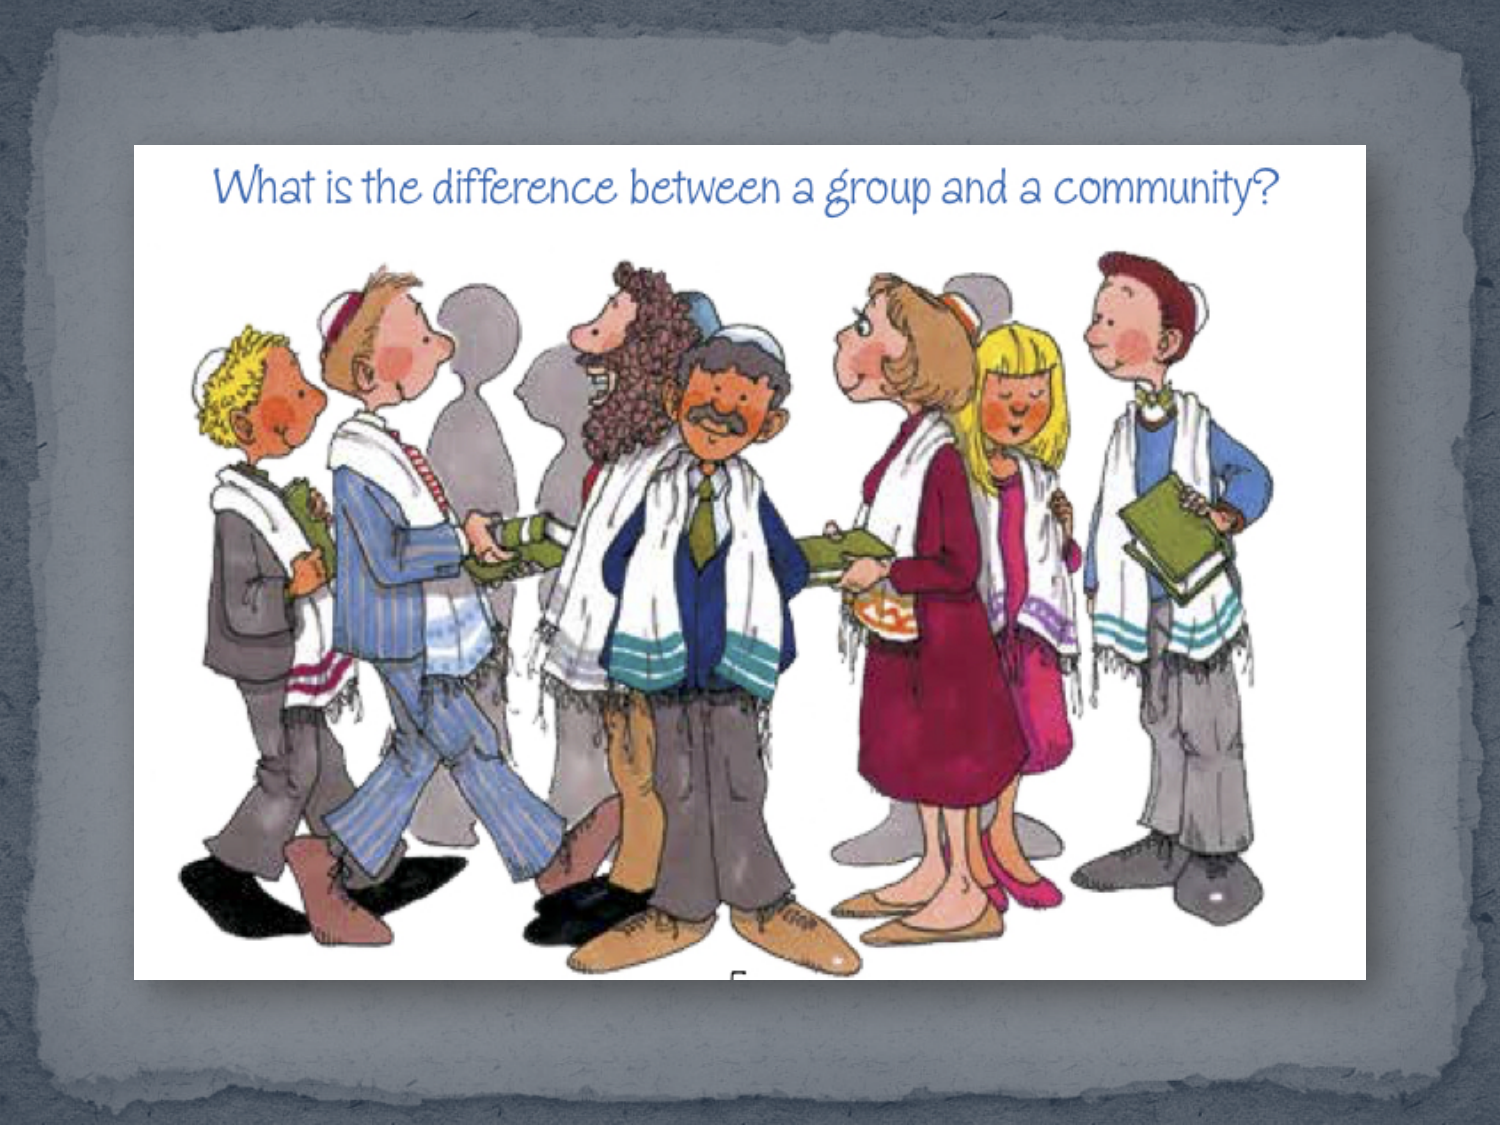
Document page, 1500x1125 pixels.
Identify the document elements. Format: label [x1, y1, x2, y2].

picture [134, 145, 1366, 980]
